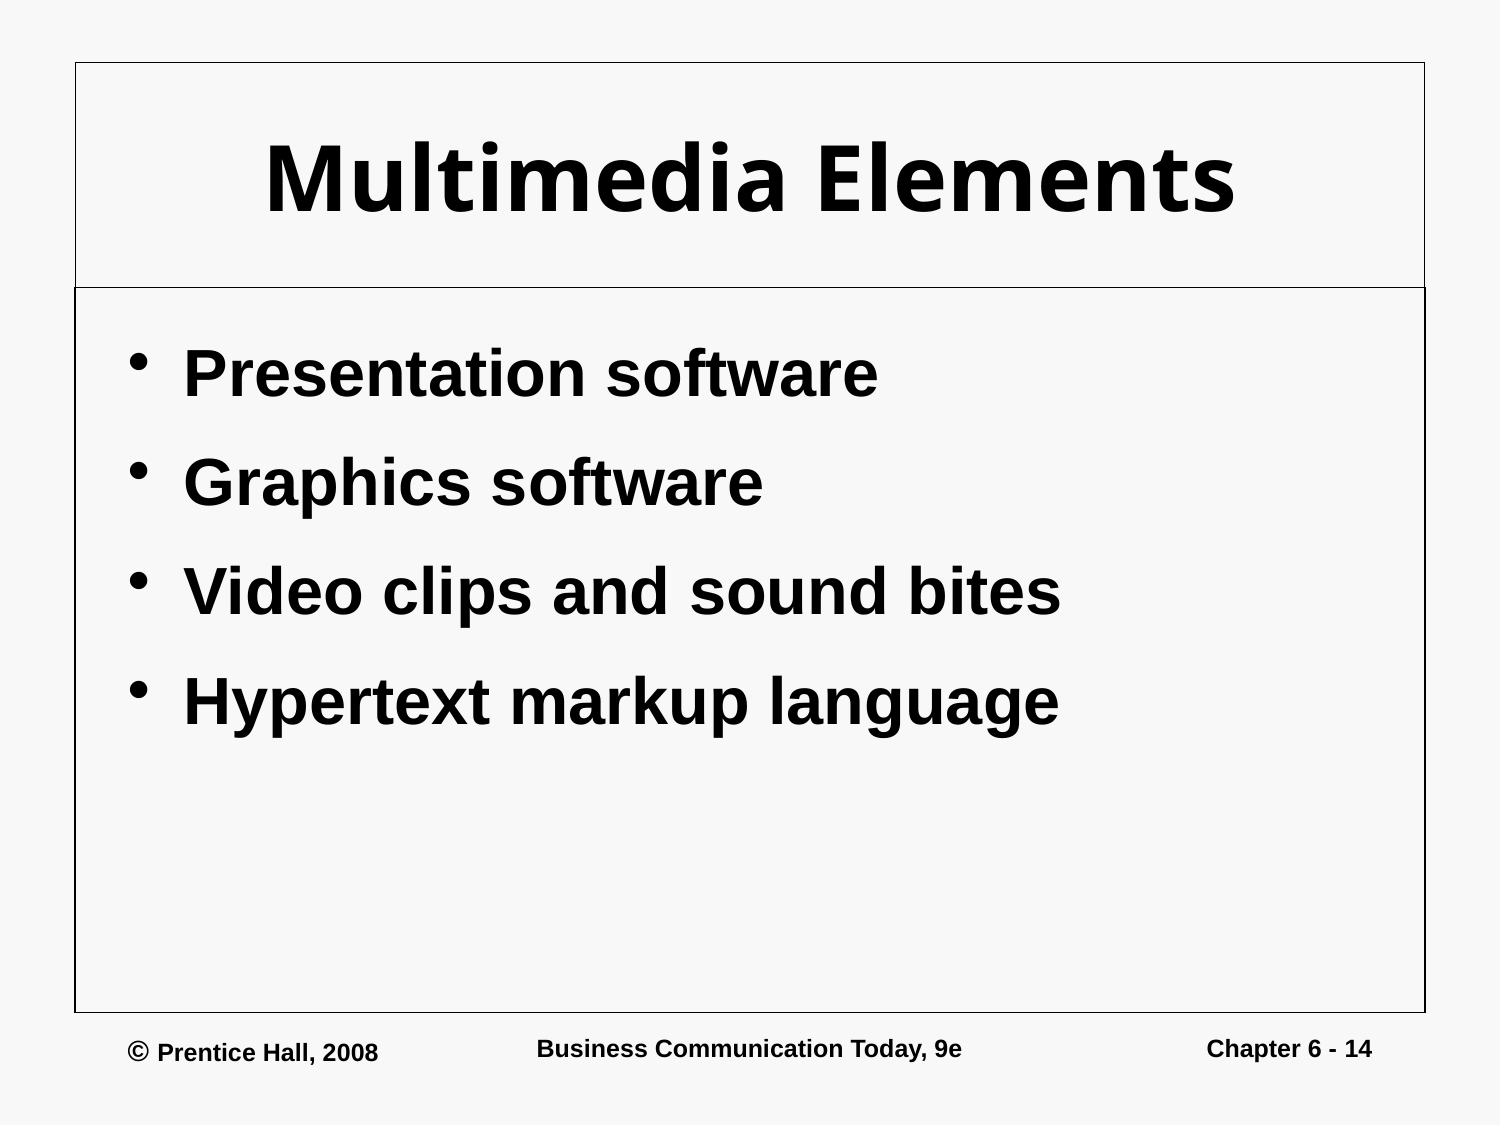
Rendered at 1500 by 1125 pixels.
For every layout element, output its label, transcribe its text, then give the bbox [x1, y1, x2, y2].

title Multimedia Elements [75, 62, 1425, 287]
text_box [74, 287, 1425, 1013]
footer Business Communication Today, 9e [512, 1025, 988, 1100]
slide_number Chapter 6 - 14 [1074, 1025, 1388, 1100]
slide_number © Prentice Hall, 2008 [112, 1025, 425, 1100]
